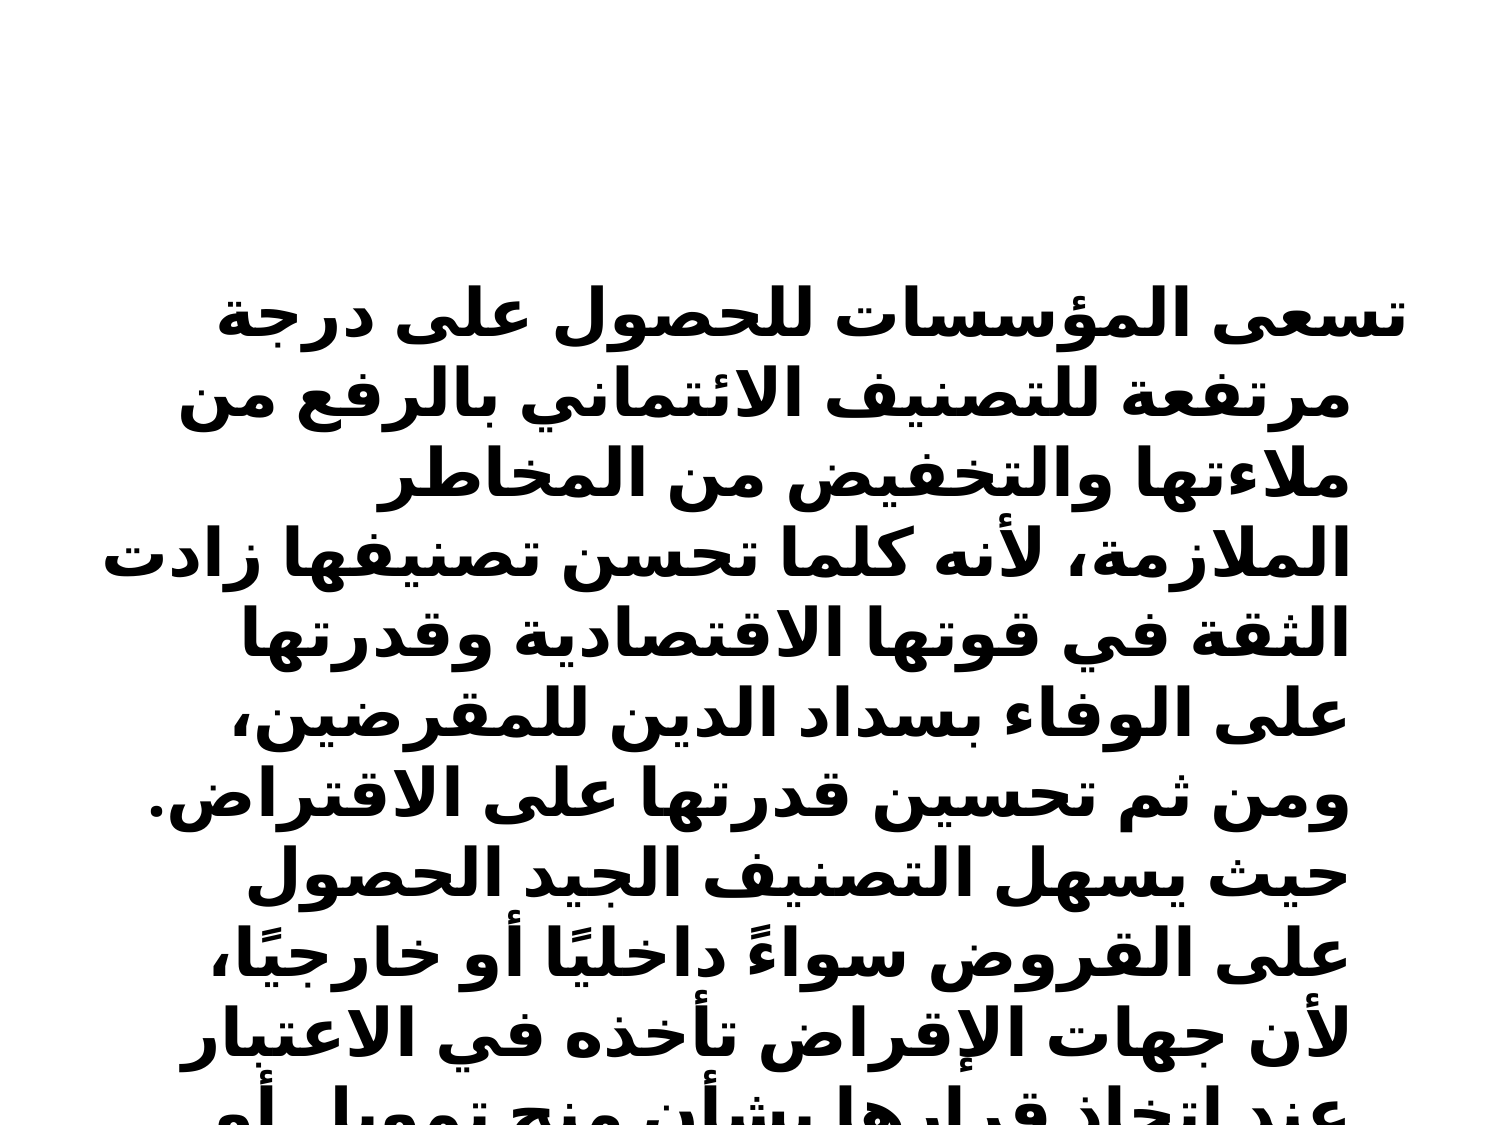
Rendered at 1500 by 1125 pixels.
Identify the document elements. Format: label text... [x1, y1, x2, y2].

list تسعى المؤسسات للحصول على درجة مرتفعة للتصنيف الائتماني بالرفع من ملاءتها والتخفيض من المخاطر الملازمة، لأنه كلما تحسن تصنيفها زادت الثقة في قوتها الاقتصادية وقدرتها على الوفاء بسداد الدين للمقرضين، ومن ثم تحسين قدرتها على الاقتراض. حيث يسهل التصنيف الجيد الحصول على القروض سواءً داخليًا أو خارجيًا، لأن جهات الإقراض تأخذه في الاعتبار عند اتخاذ قرارها بشأن منح تمويل أو قرض كدليل على الملاءة التي تنعكس بشكل إيجابي على درجة التصنيف الائتماني، وما يتبعها من جدارة ائتمانية وإنخفاض في تكلفة الاستدانة. [75, 262, 1425, 1005]
